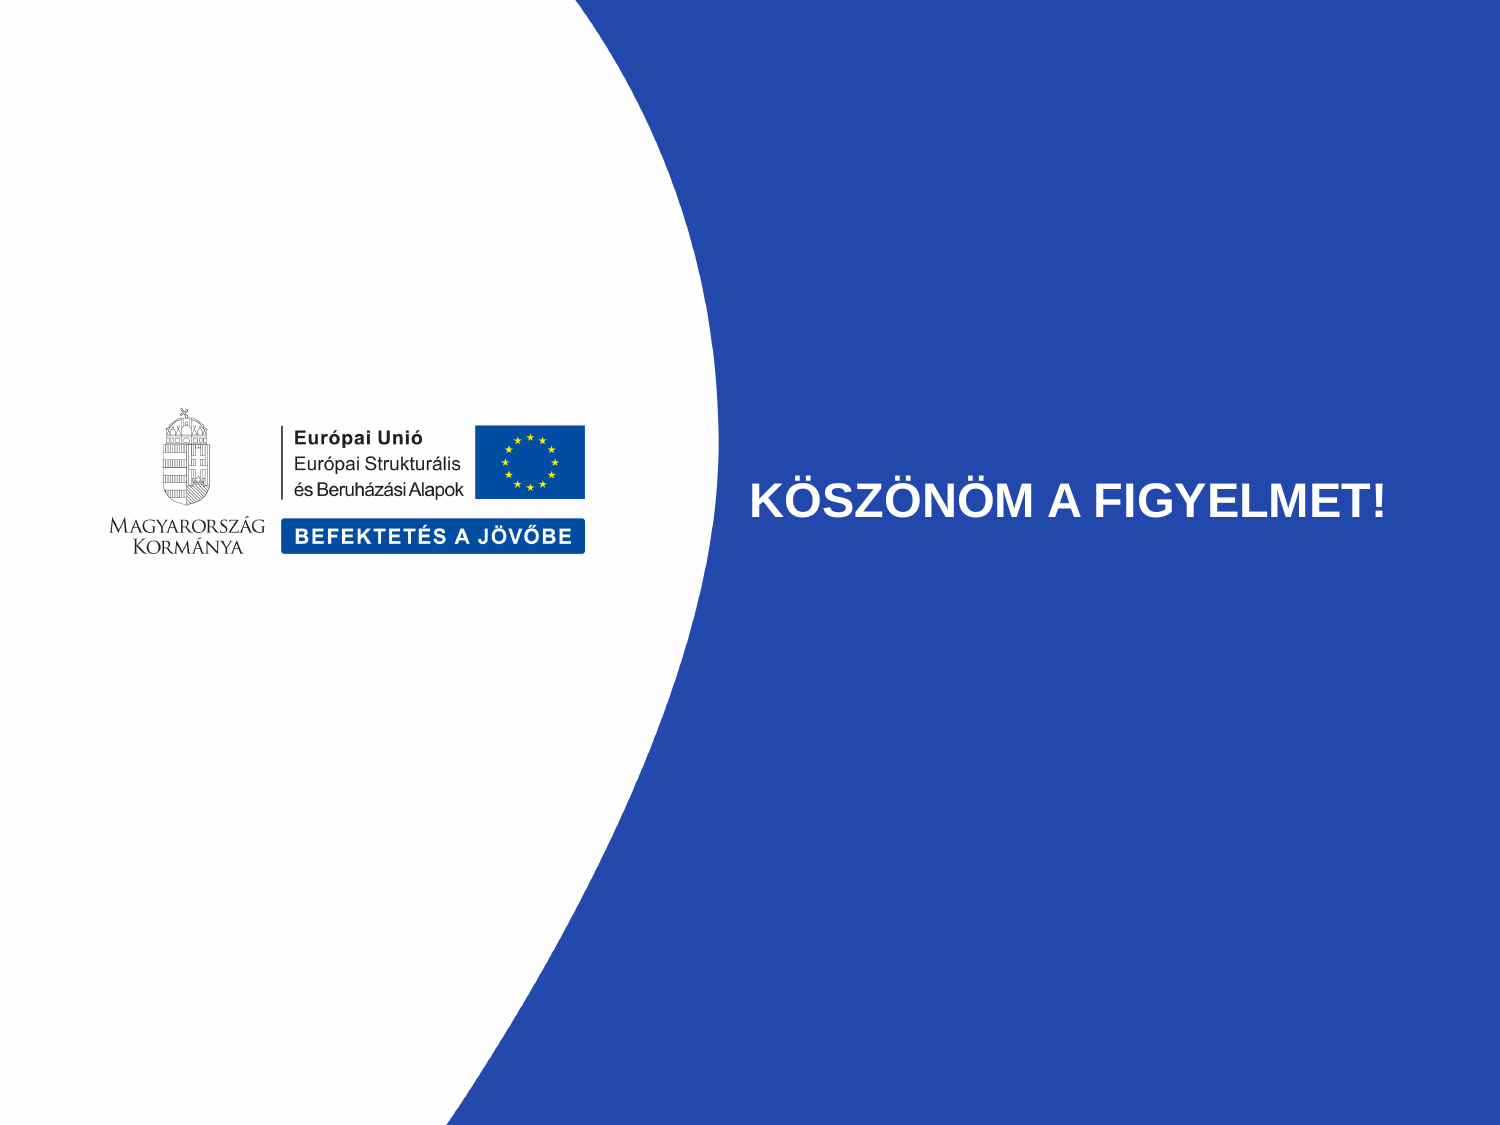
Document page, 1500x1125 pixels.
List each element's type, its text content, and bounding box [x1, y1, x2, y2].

title KÖSZÖNÖM A FIGYELMET! [726, 344, 1412, 652]
picture [0, 0, 1500, 1125]
